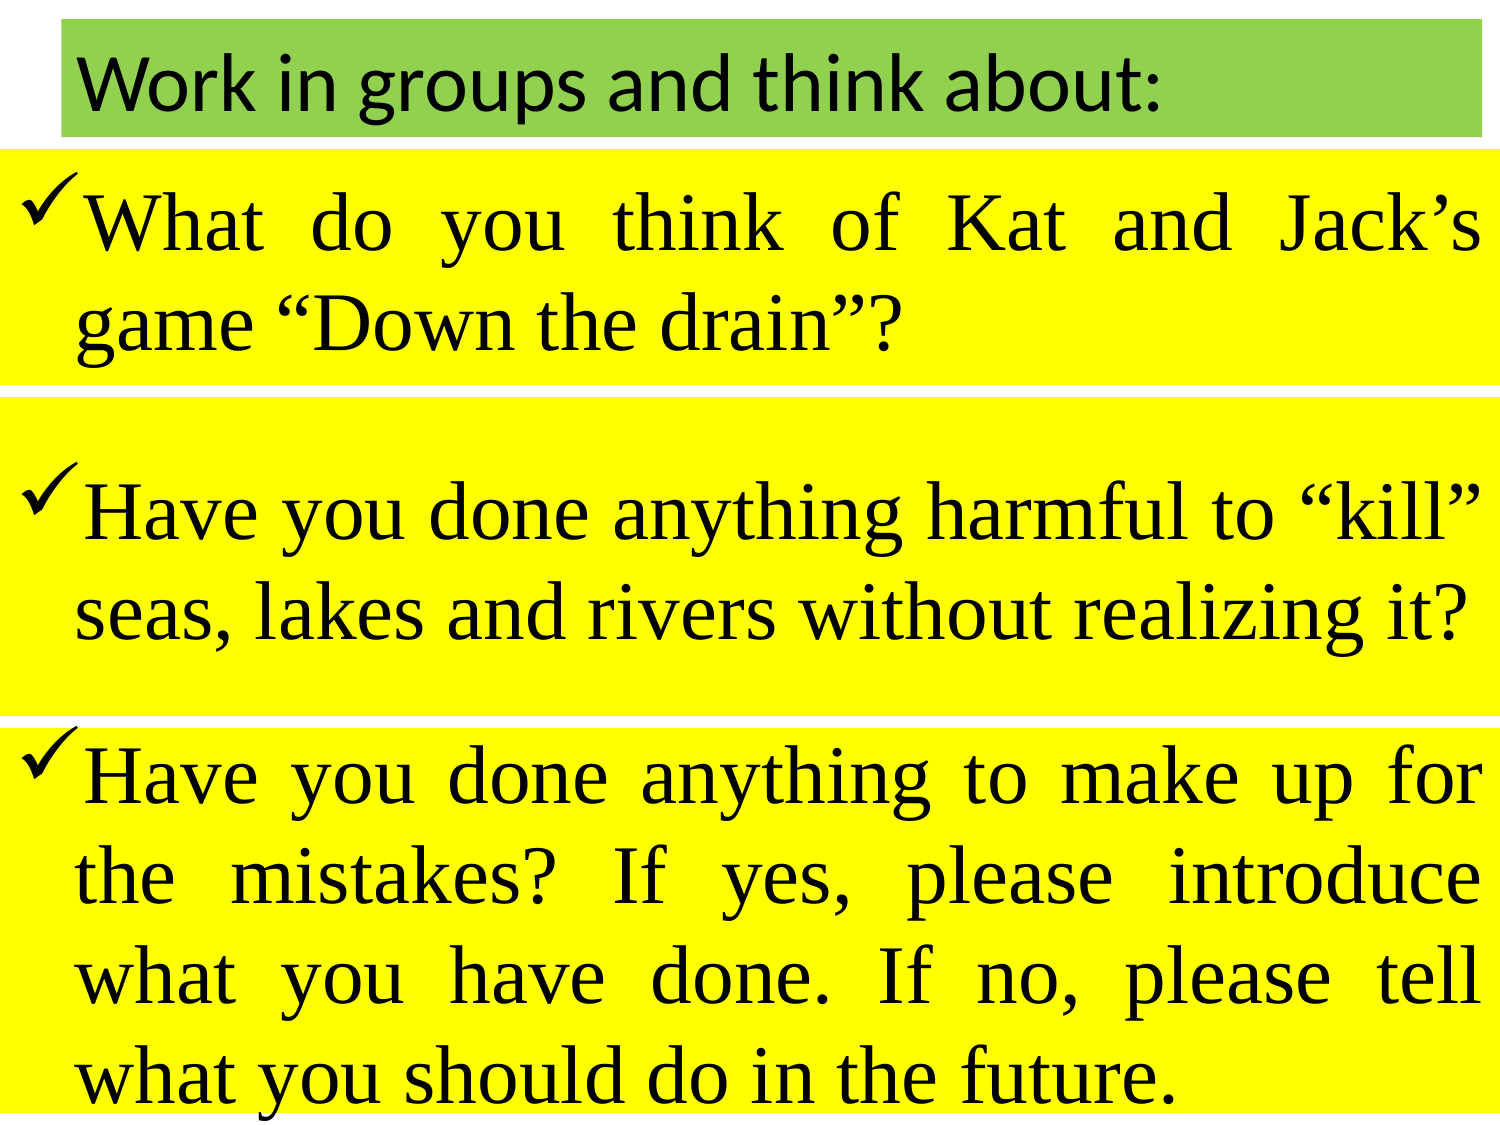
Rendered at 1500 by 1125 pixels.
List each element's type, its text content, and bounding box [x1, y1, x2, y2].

text_box Have you done anything harmful to “kill” seas, lakes and rivers without realizing it? [0, 397, 1500, 717]
text_box Have you done anything to make up for the mistakes? If yes, please introduce what you have done. If no, please tell what you should do in the future. [0, 727, 1500, 1114]
text_box What do you think of Kat and Jack’s game “Down the drain”? [0, 148, 1500, 386]
text_box Work in groups and think about: [61, 19, 1483, 138]
